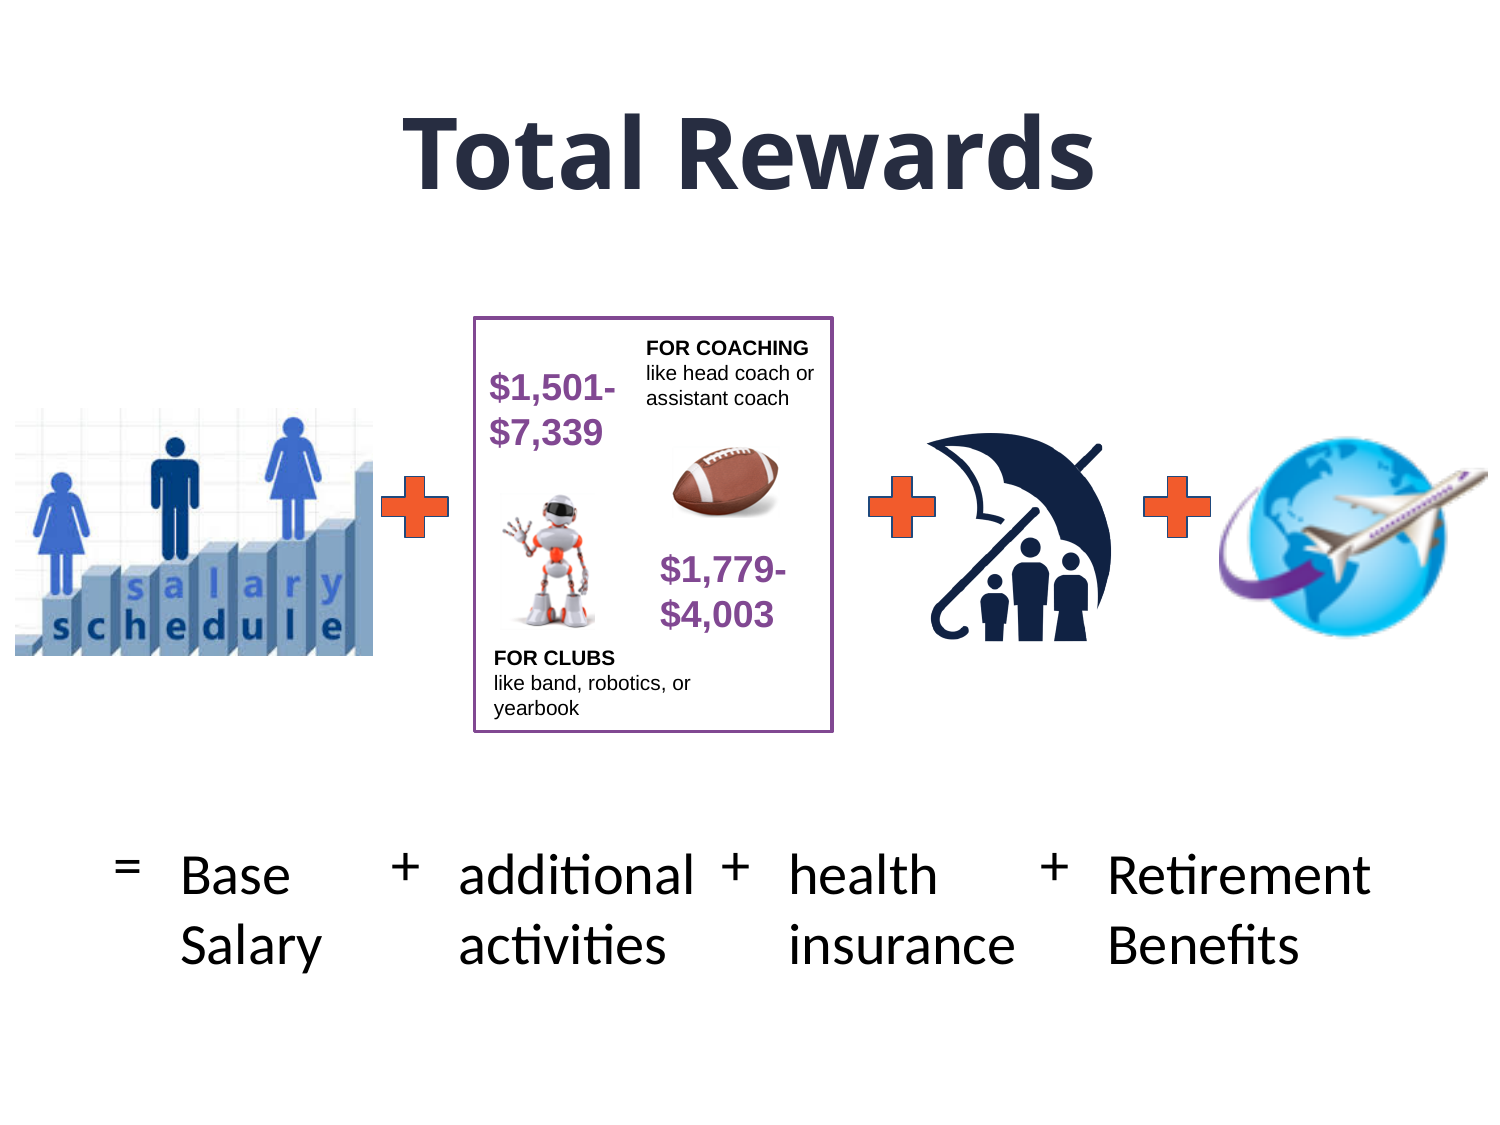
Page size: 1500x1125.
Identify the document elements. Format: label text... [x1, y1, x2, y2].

text_box FOR CLUBS like band, robotics, or yearbook [478, 637, 784, 728]
text_box FOR COACHING like head coach or assistant coach [631, 327, 836, 418]
text_box [474, 317, 832, 355]
picture [672, 444, 780, 519]
text_box [868, 476, 907, 538]
text_box [381, 476, 448, 538]
text_box health insurance [698, 828, 1017, 984]
text_box Retirement Benefits [1017, 828, 1419, 984]
text_box $1,501-$7,339 [474, 355, 655, 507]
text_box $1,779-$4,003 [645, 537, 826, 689]
text_box [474, 418, 832, 732]
picture [500, 493, 595, 630]
picture [15, 407, 374, 657]
text_box Base Salary [90, 828, 368, 984]
picture [912, 428, 1134, 649]
title Total Rewards [0, 24, 1500, 275]
text_box [1143, 476, 1211, 538]
text_box additional activities [368, 828, 698, 984]
picture [1219, 403, 1488, 675]
